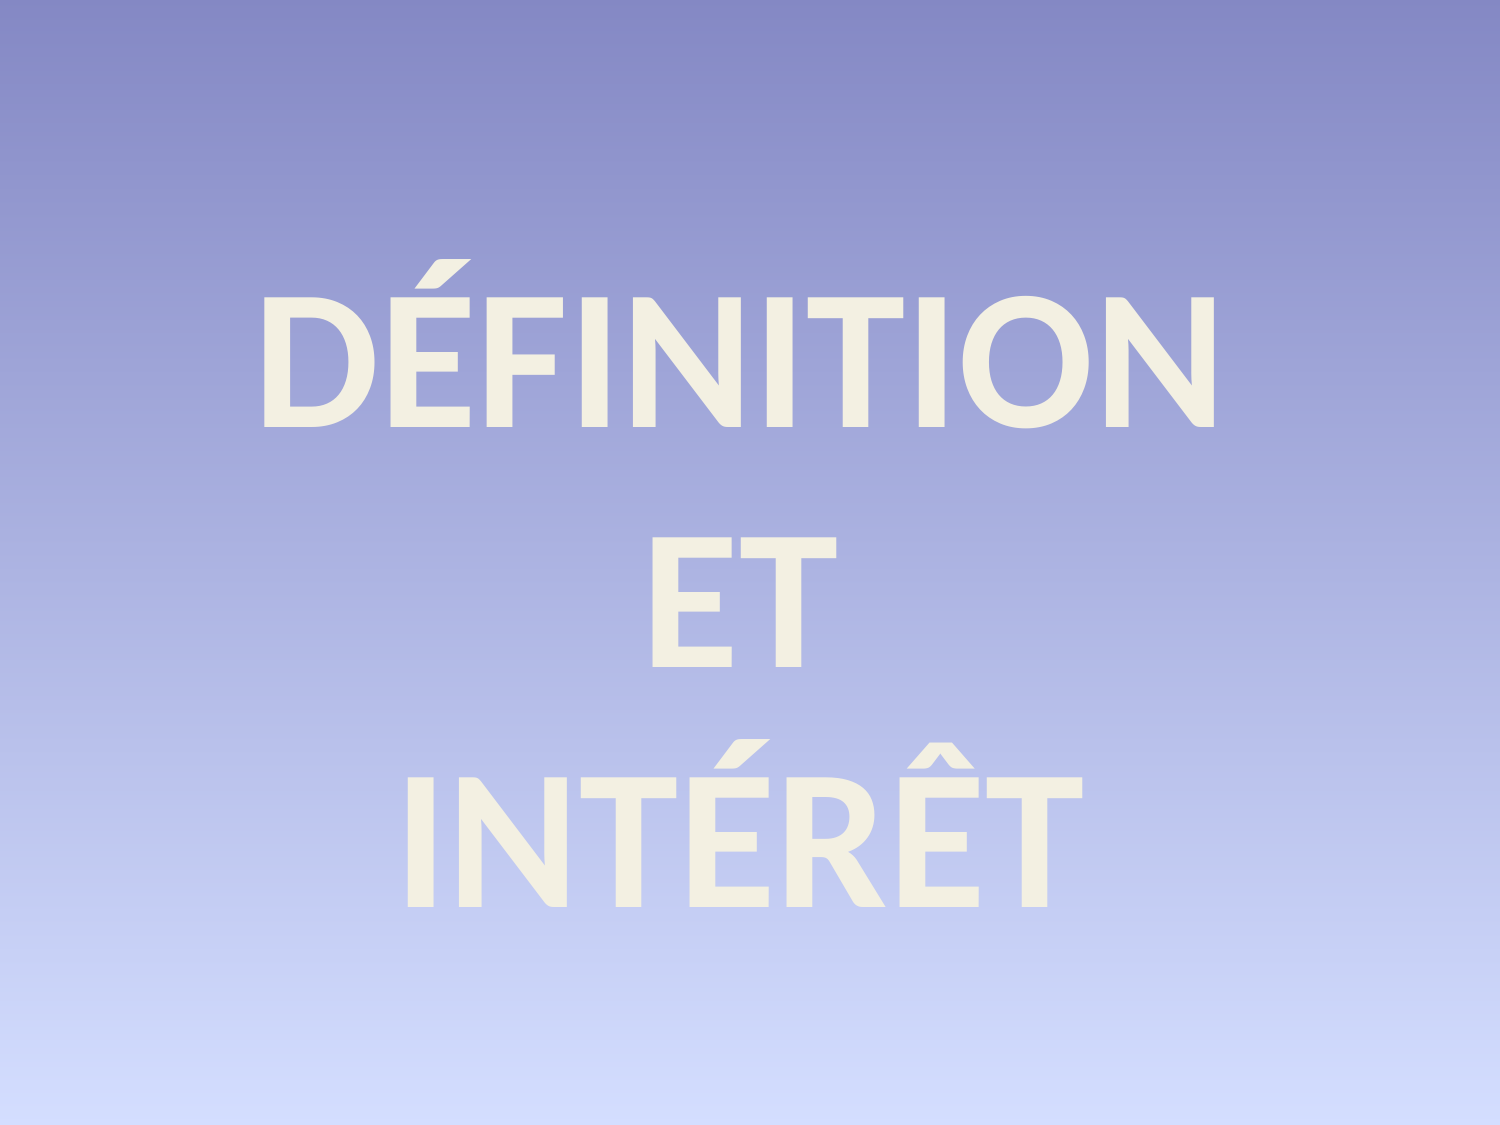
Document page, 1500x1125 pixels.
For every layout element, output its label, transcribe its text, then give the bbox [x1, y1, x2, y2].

text_box DÉFINITION ET INTÉRÊT [64, 219, 1415, 905]
